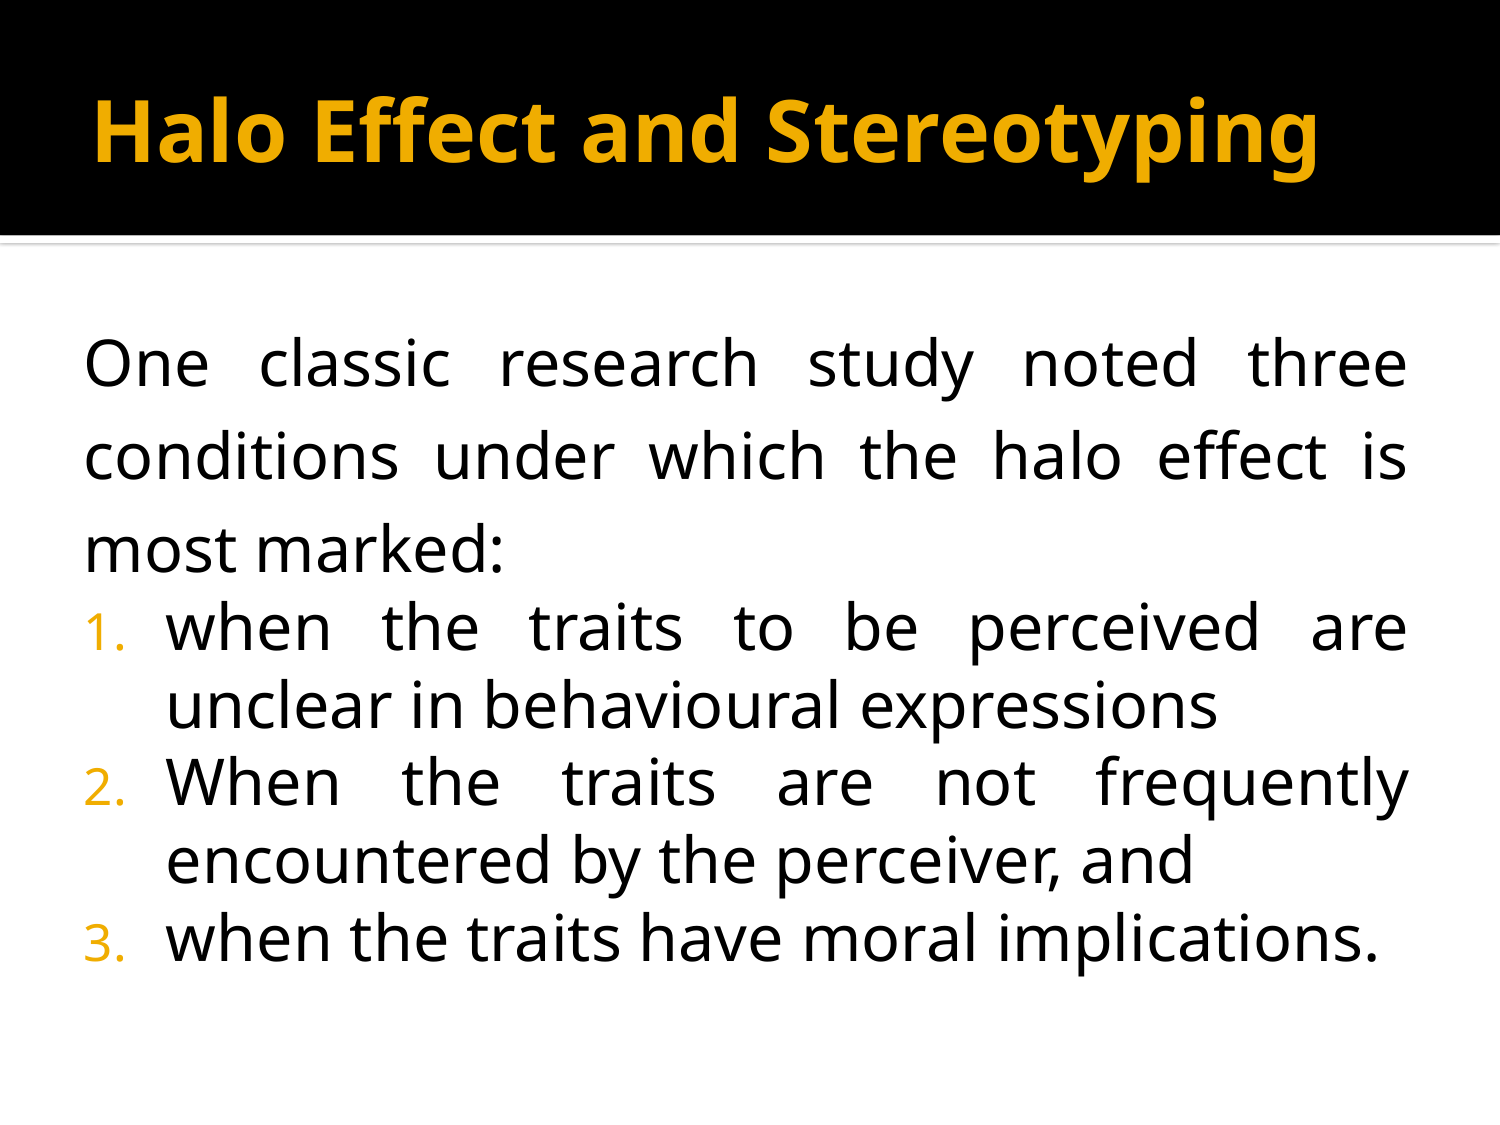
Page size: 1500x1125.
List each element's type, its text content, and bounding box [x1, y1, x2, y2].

title Halo Effect and Stereotyping [75, 25, 1425, 231]
list One classic research study noted three conditions under which the halo effect is most marked: when the traits to be perceived are unclear in behavioural expressions When the traits are not frequently encountered by the perceiver, and when the traits have moral implications. [75, 291, 1425, 1050]
